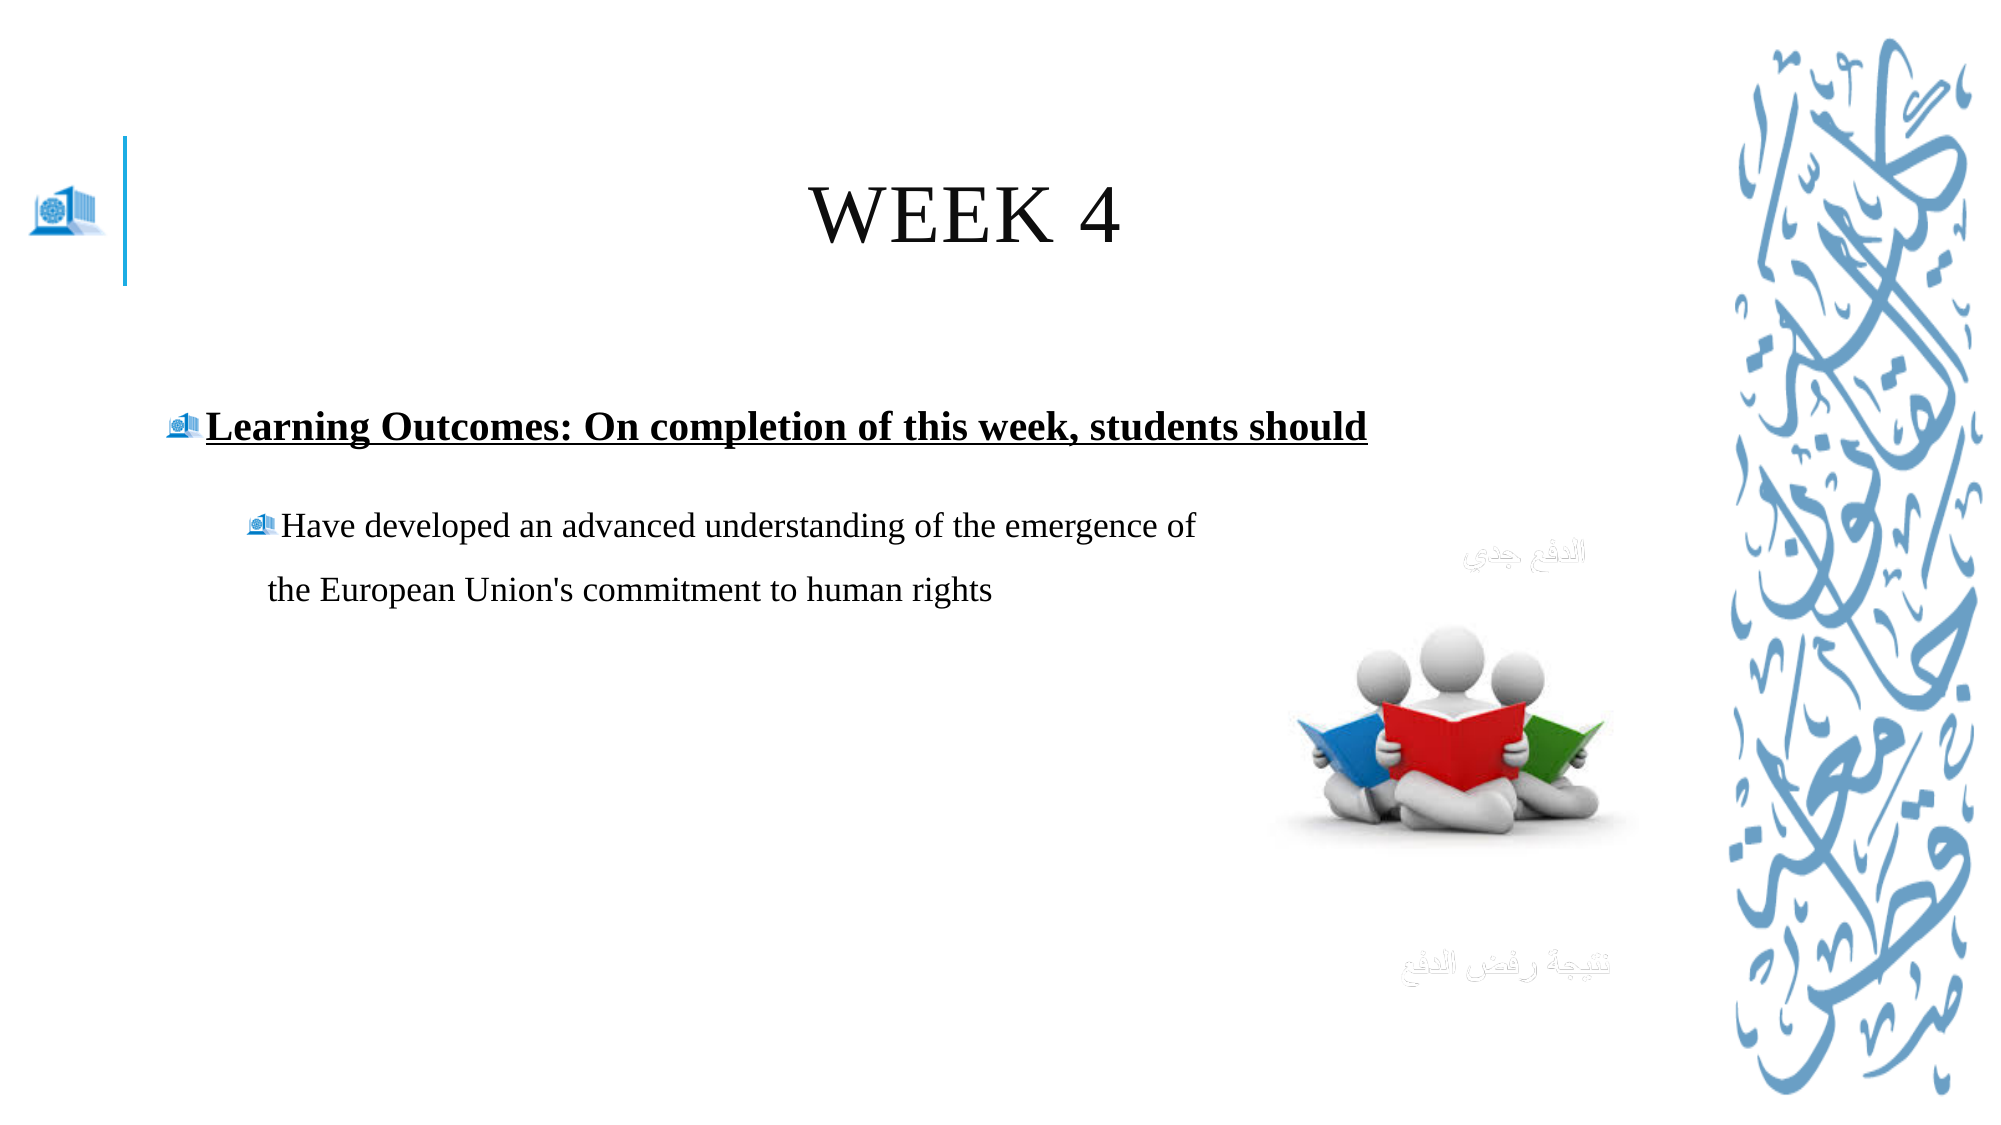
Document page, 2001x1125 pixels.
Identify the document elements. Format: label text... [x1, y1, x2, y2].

text_box Learning Outcomes: On completion of this week, students should [148, 366, 1694, 457]
picture [1377, 929, 1649, 1011]
picture [163, 409, 206, 439]
picture [24, 179, 111, 240]
picture [1250, 517, 1658, 877]
title Week 4 [168, 96, 1711, 342]
picture [1718, 26, 1987, 1125]
picture [244, 510, 281, 536]
list Have developed an advanced understanding of the emergence of the European Union's commitment to human rights [216, 473, 1252, 1047]
